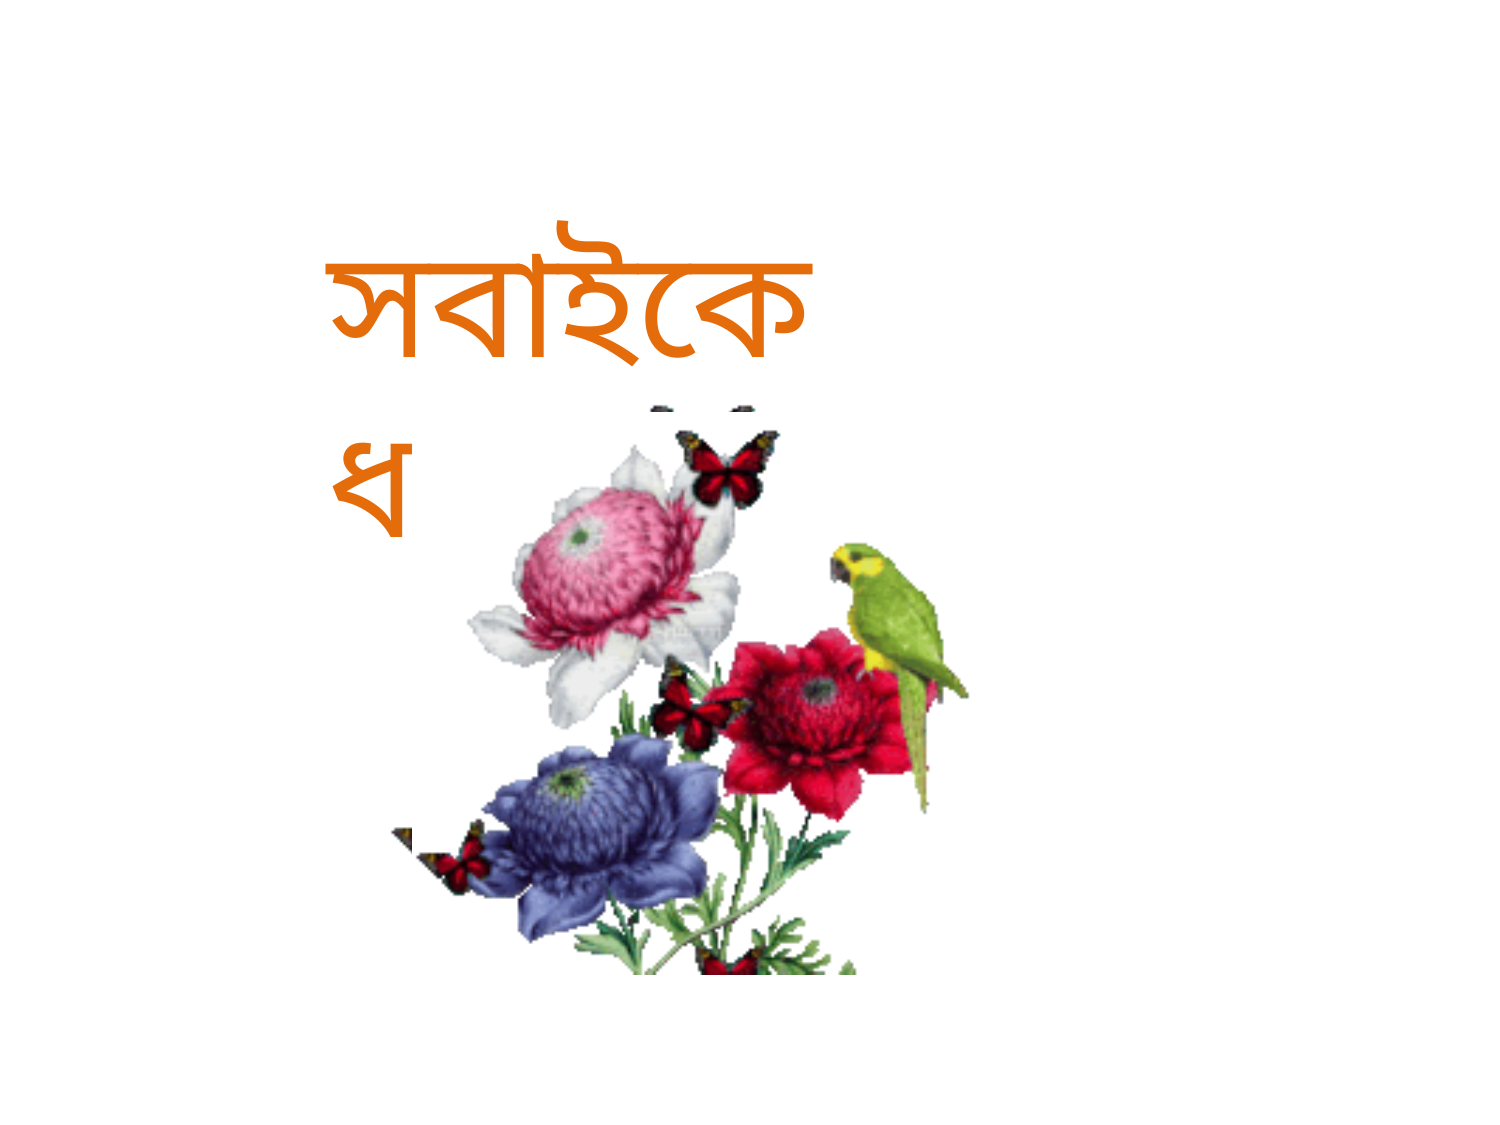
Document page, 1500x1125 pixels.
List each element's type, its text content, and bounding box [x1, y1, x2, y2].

picture [387, 387, 976, 976]
text_box সবাইকে ধন্যবাদ [312, 199, 1175, 575]
